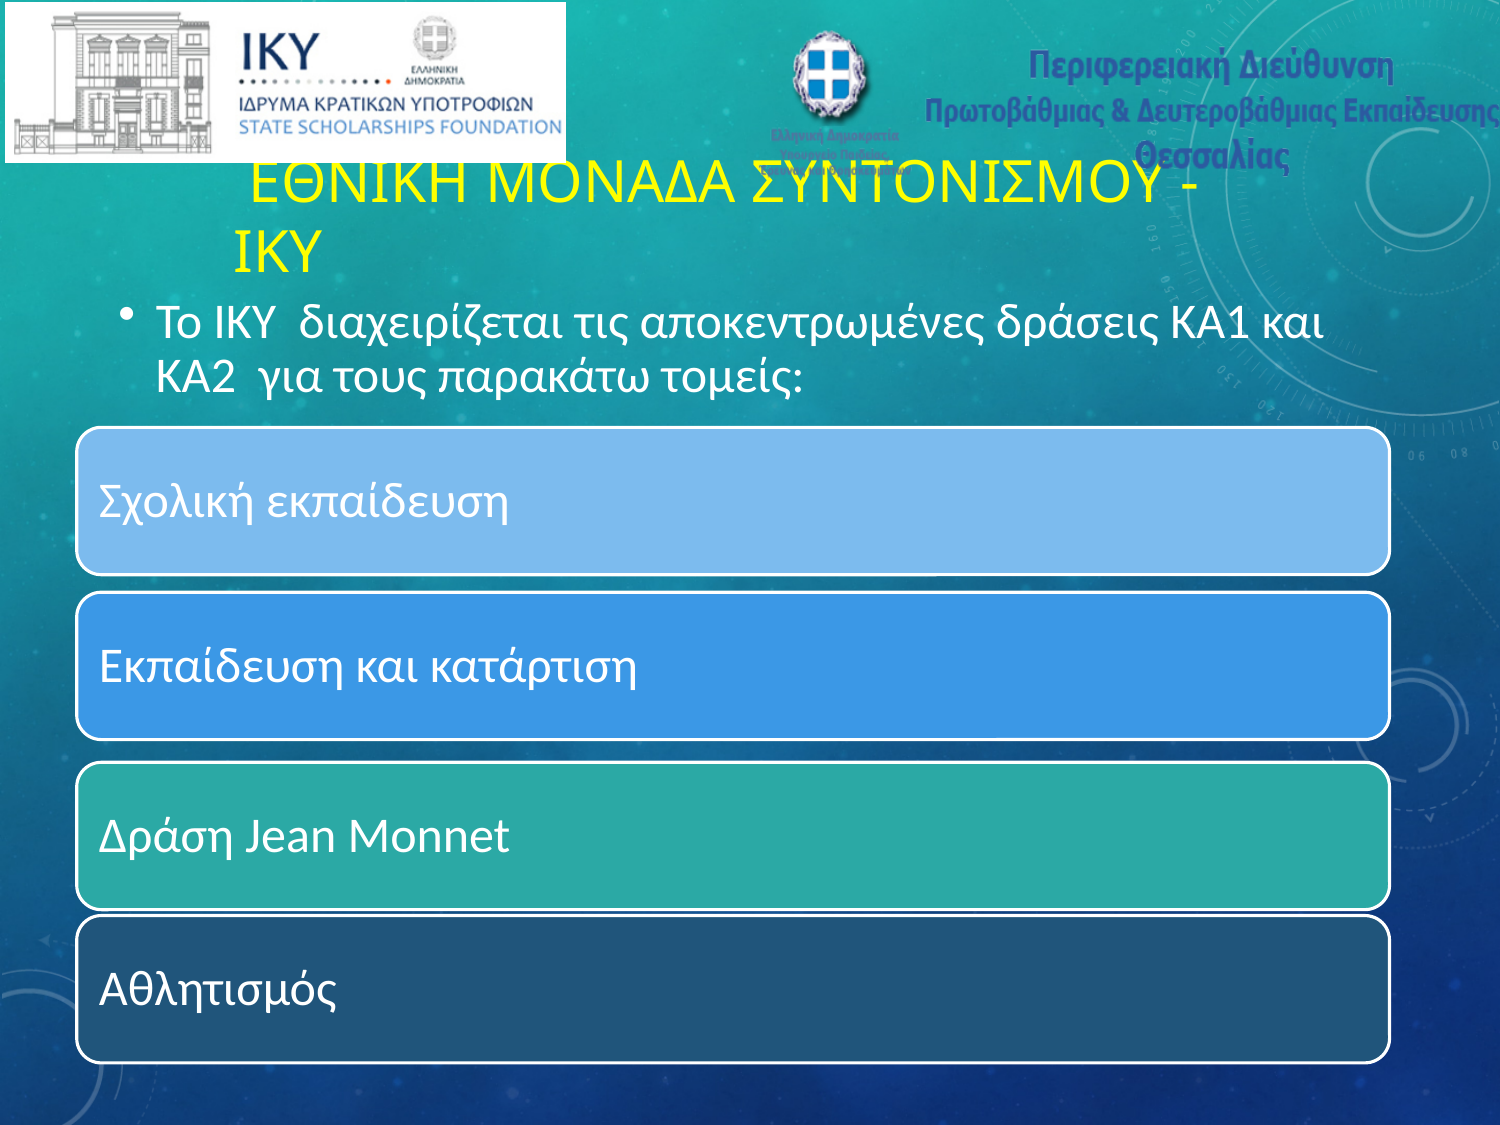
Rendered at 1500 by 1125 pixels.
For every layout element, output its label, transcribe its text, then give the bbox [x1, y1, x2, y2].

title εθνικη μοναδα συντονισμου -ικυ [218, 125, 1223, 290]
picture [0, 0, 1500, 1125]
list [76, 290, 1390, 1071]
